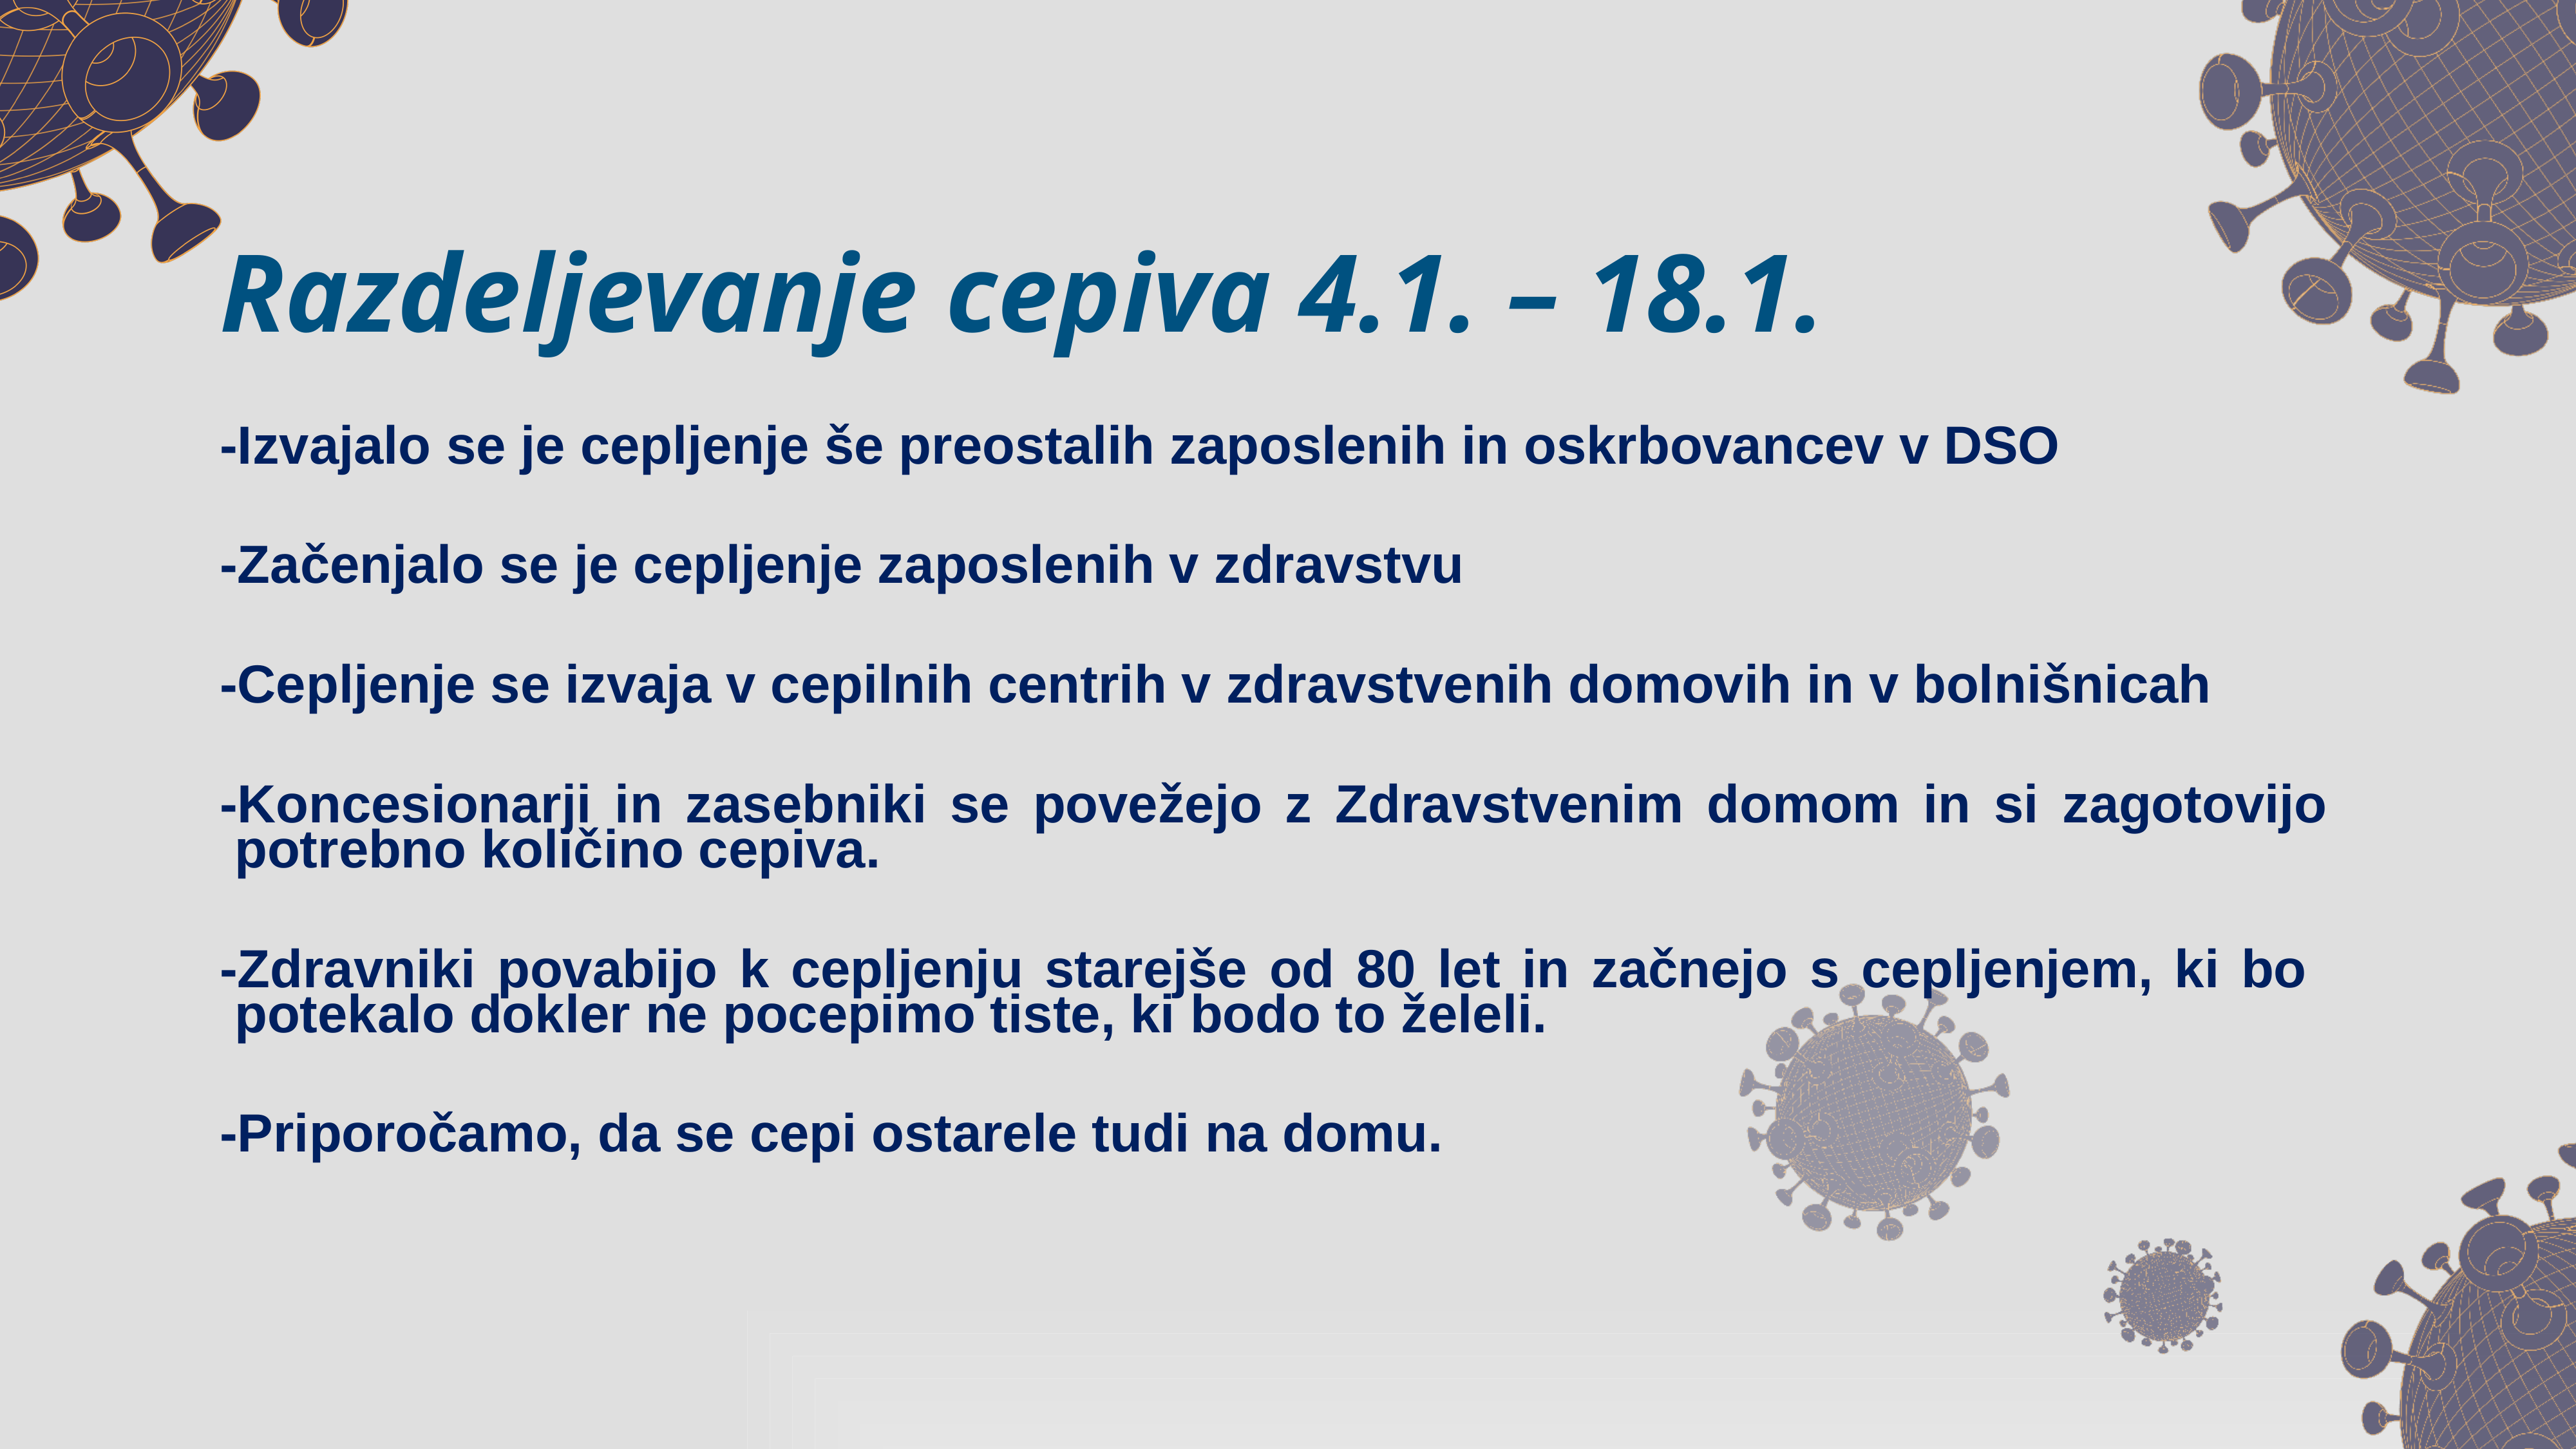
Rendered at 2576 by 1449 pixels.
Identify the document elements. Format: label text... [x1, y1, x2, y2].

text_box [2155, 0, 2576, 545]
text_box -Izvajalo se je cepljenje še preostalih zaposlenih in oskrbovancev v DSO -Začenjalo se je cepljenje zaposlenih v zdravstvu -Cepljenje se izvaja v cepilnih centrih v zdravstvenih domovih in v bolnišnicah -Koncesionarji in zasebniki se povežejo z Zdravstvenim domom in si zagotovijo potrebno količino cepiva. -Zdravniki povabijo k cepljenju starejše od 80 let in začnejo s cepljenjem, ki bo potekalo dokler ne pocepimo tiste, ki bodo to želeli. -Priporočamo, da se cepi ostarele tudi na domu. [214, 422, 2358, 1167]
text_box Razdeljevanje cepiva 4.1. – 18.1. [214, 254, 2155, 355]
picture [0, 0, 352, 305]
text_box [1891, 587, 2576, 1449]
